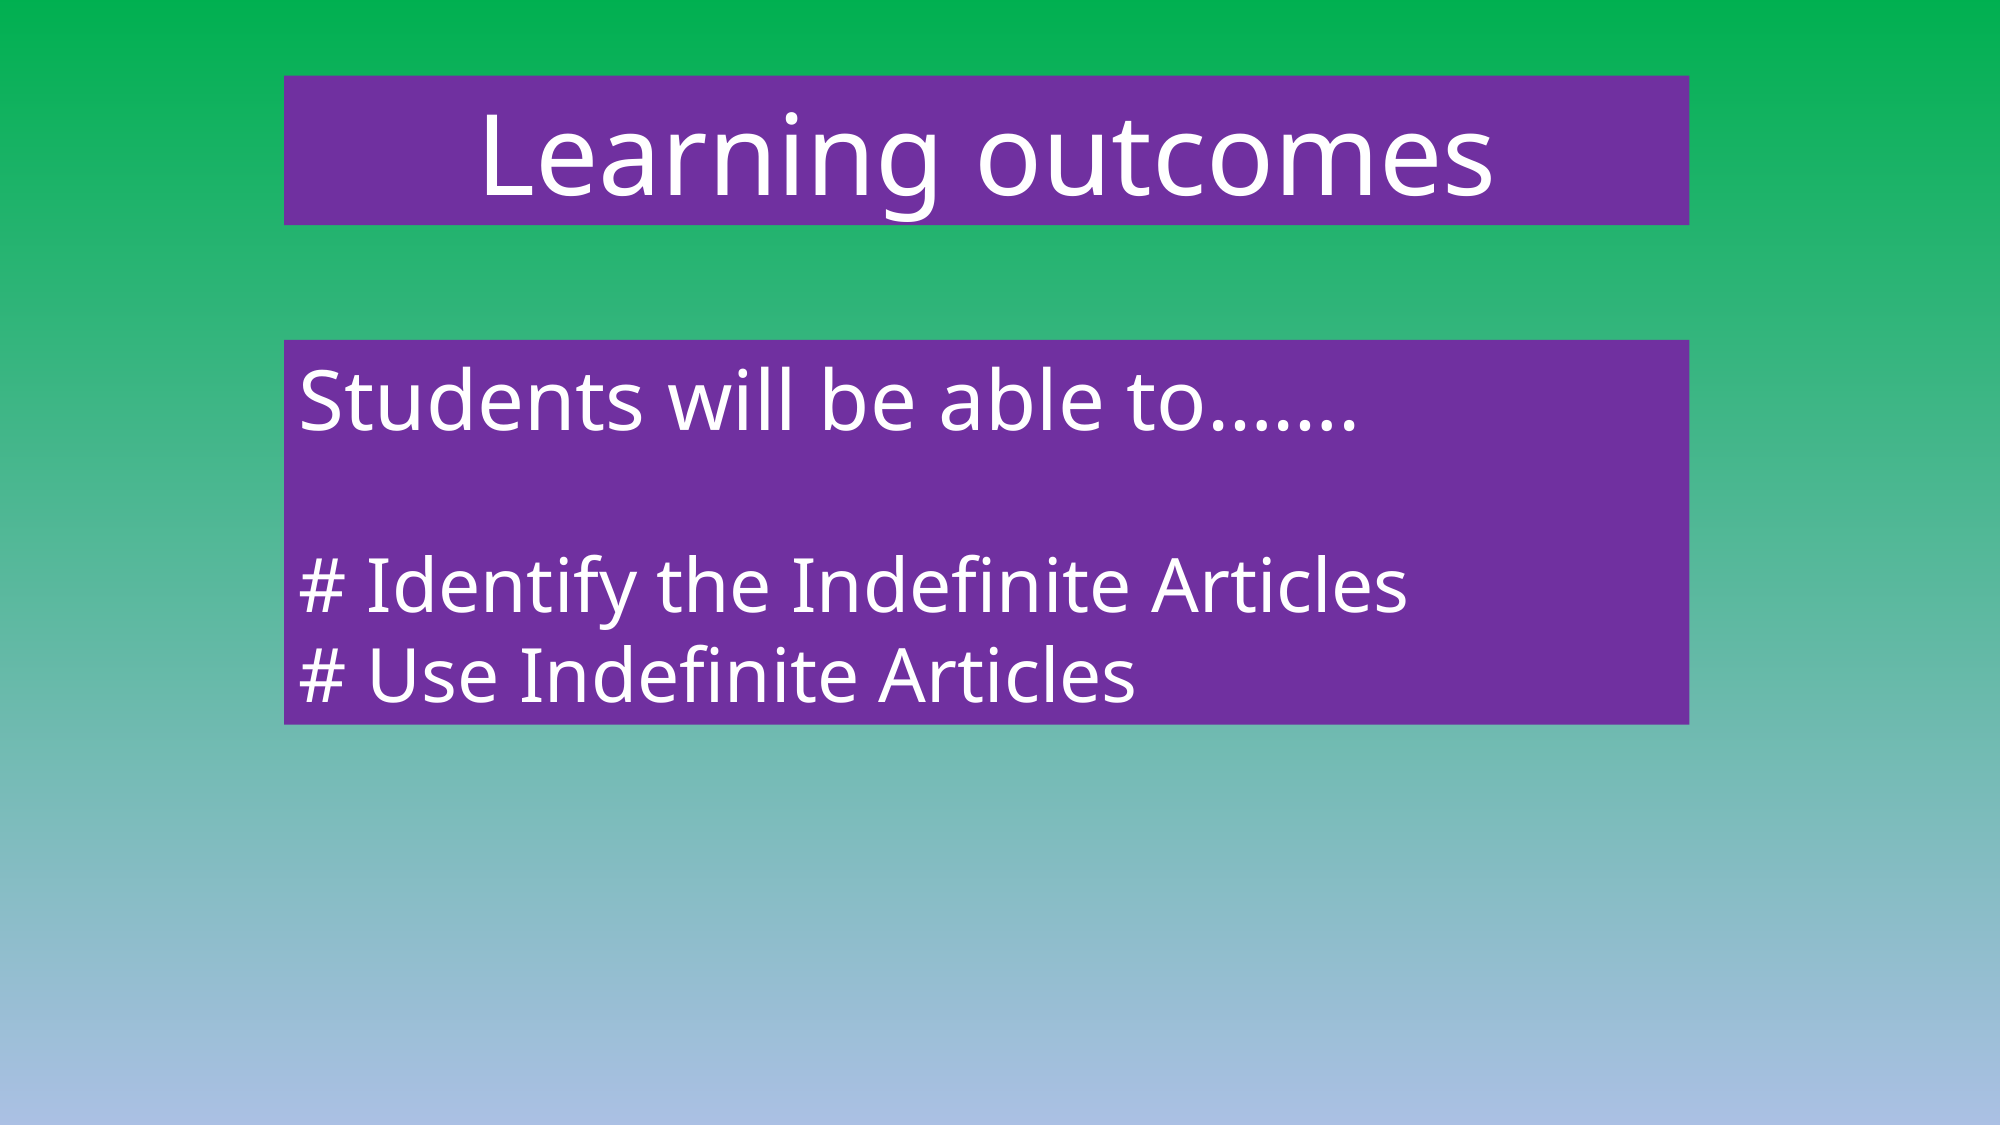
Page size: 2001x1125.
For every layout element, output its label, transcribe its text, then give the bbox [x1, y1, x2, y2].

text_box Learning outcomes [284, 75, 1690, 226]
text_box Students will be able to……. # Identify the Indefinite Articles # Use Indefinite Articles [284, 339, 1690, 725]
